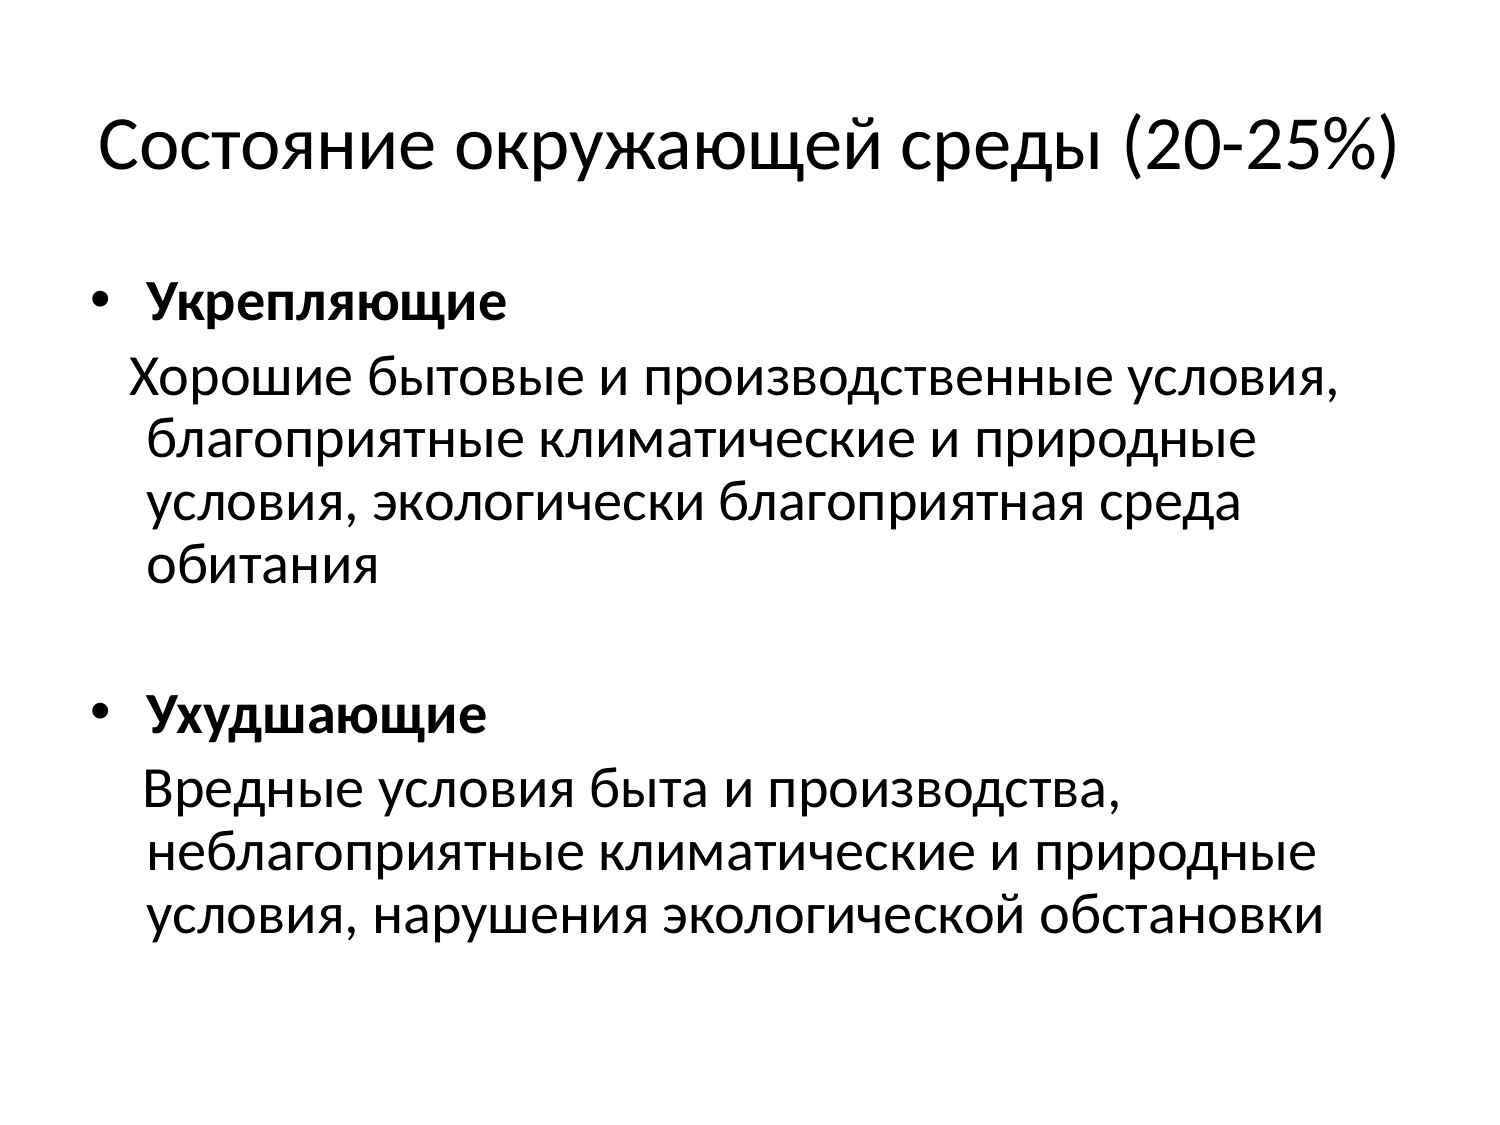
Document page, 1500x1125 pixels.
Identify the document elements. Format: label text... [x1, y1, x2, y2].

list Укрепляющие Хорошие бытовые и производственные условия, благоприятные климатические и природные условия, экологически благоприятная среда обитания Ухудшающие Вредные условия быта и производства, неблагоприятные климатические и природные условия, нарушения экологической обстановки [75, 262, 1425, 1005]
title Состояние окружающей среды (20-25%) [75, 45, 1425, 233]
